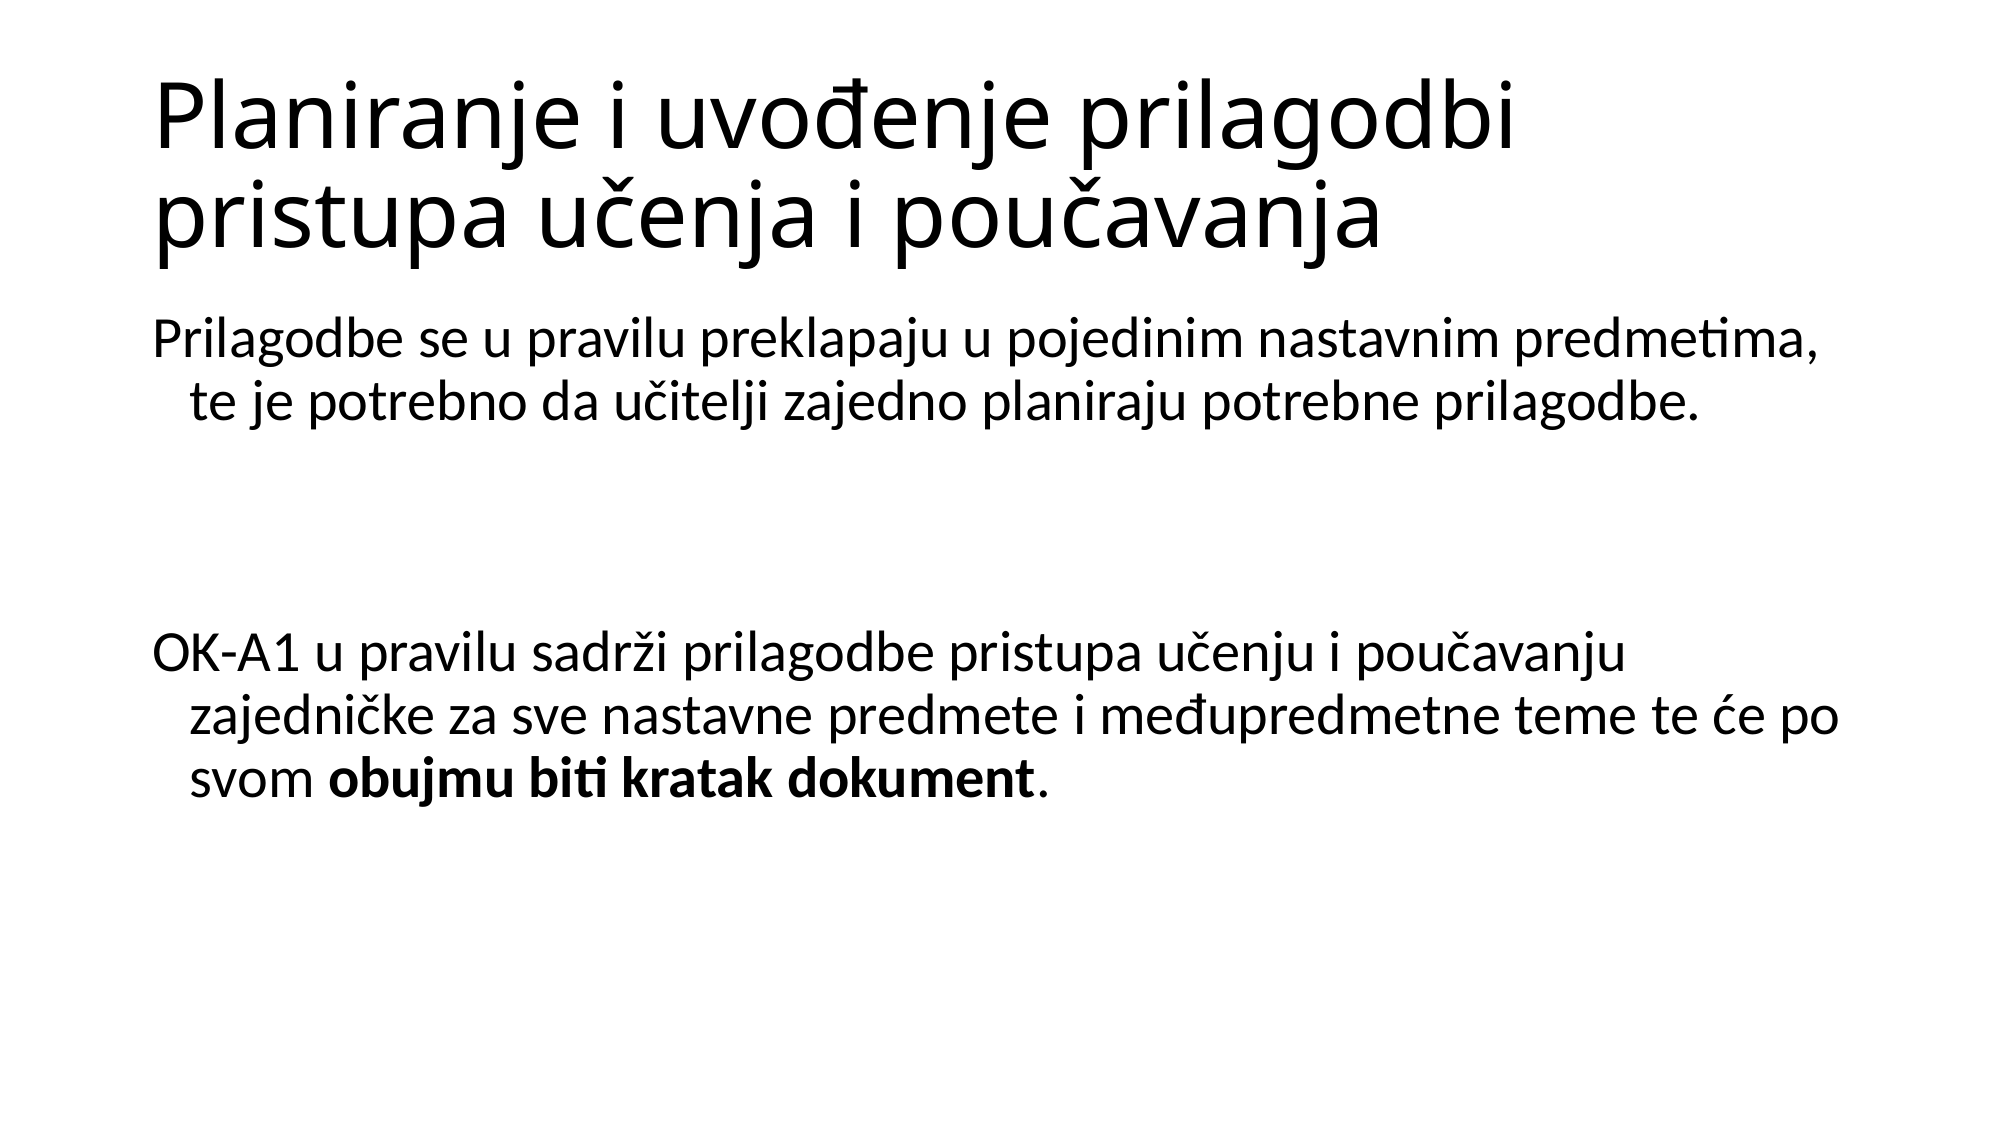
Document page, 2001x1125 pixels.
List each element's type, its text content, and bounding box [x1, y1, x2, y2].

title Planiranje i uvođenje prilagodbi pristupa učenja i poučavanja [137, 59, 1863, 278]
list Prilagodbe se u pravilu preklapaju u pojedinim nastavnim predmetima, te je potrebno da učitelji zajedno planiraju potrebne prilagodbe. OK-A1 u pravilu sadrži prilagodbe pristupa učenju i poučavanju zajedničke za sve nastavne predmete i međupredmetne teme te će po svom obujmu biti kratak dokument. [137, 299, 1863, 1014]
